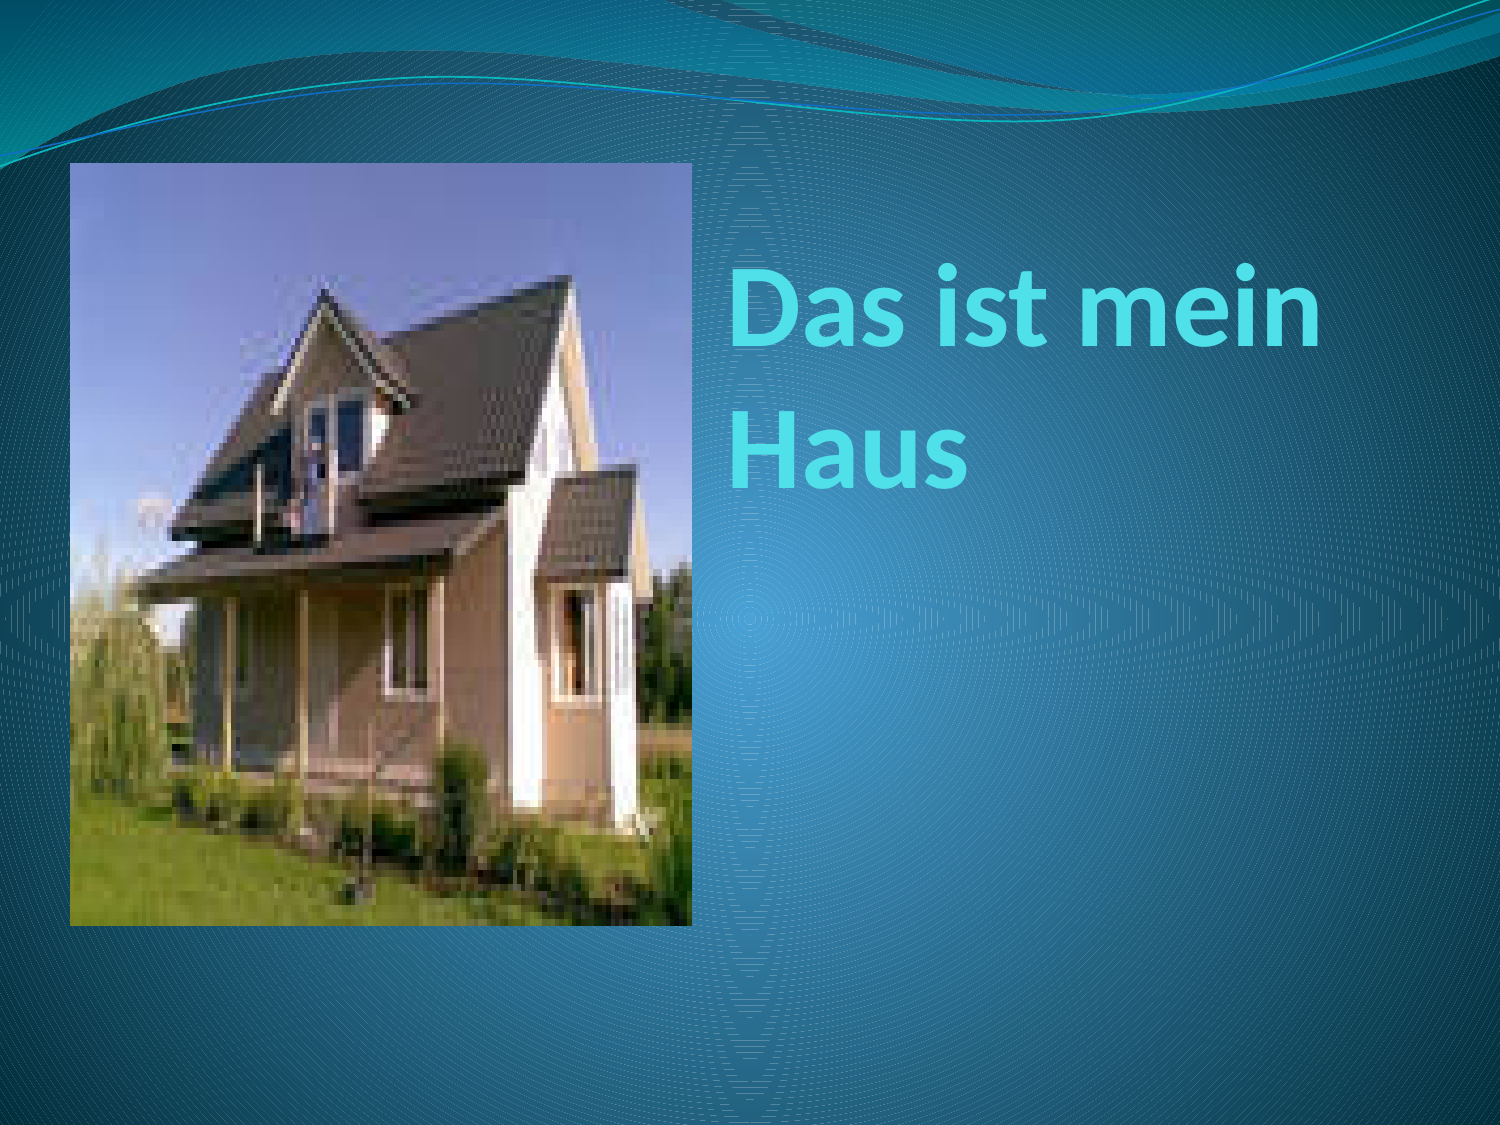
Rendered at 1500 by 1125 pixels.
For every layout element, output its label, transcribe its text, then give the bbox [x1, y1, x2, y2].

picture [70, 163, 692, 927]
title Das ist mein Haus [726, 224, 1376, 750]
